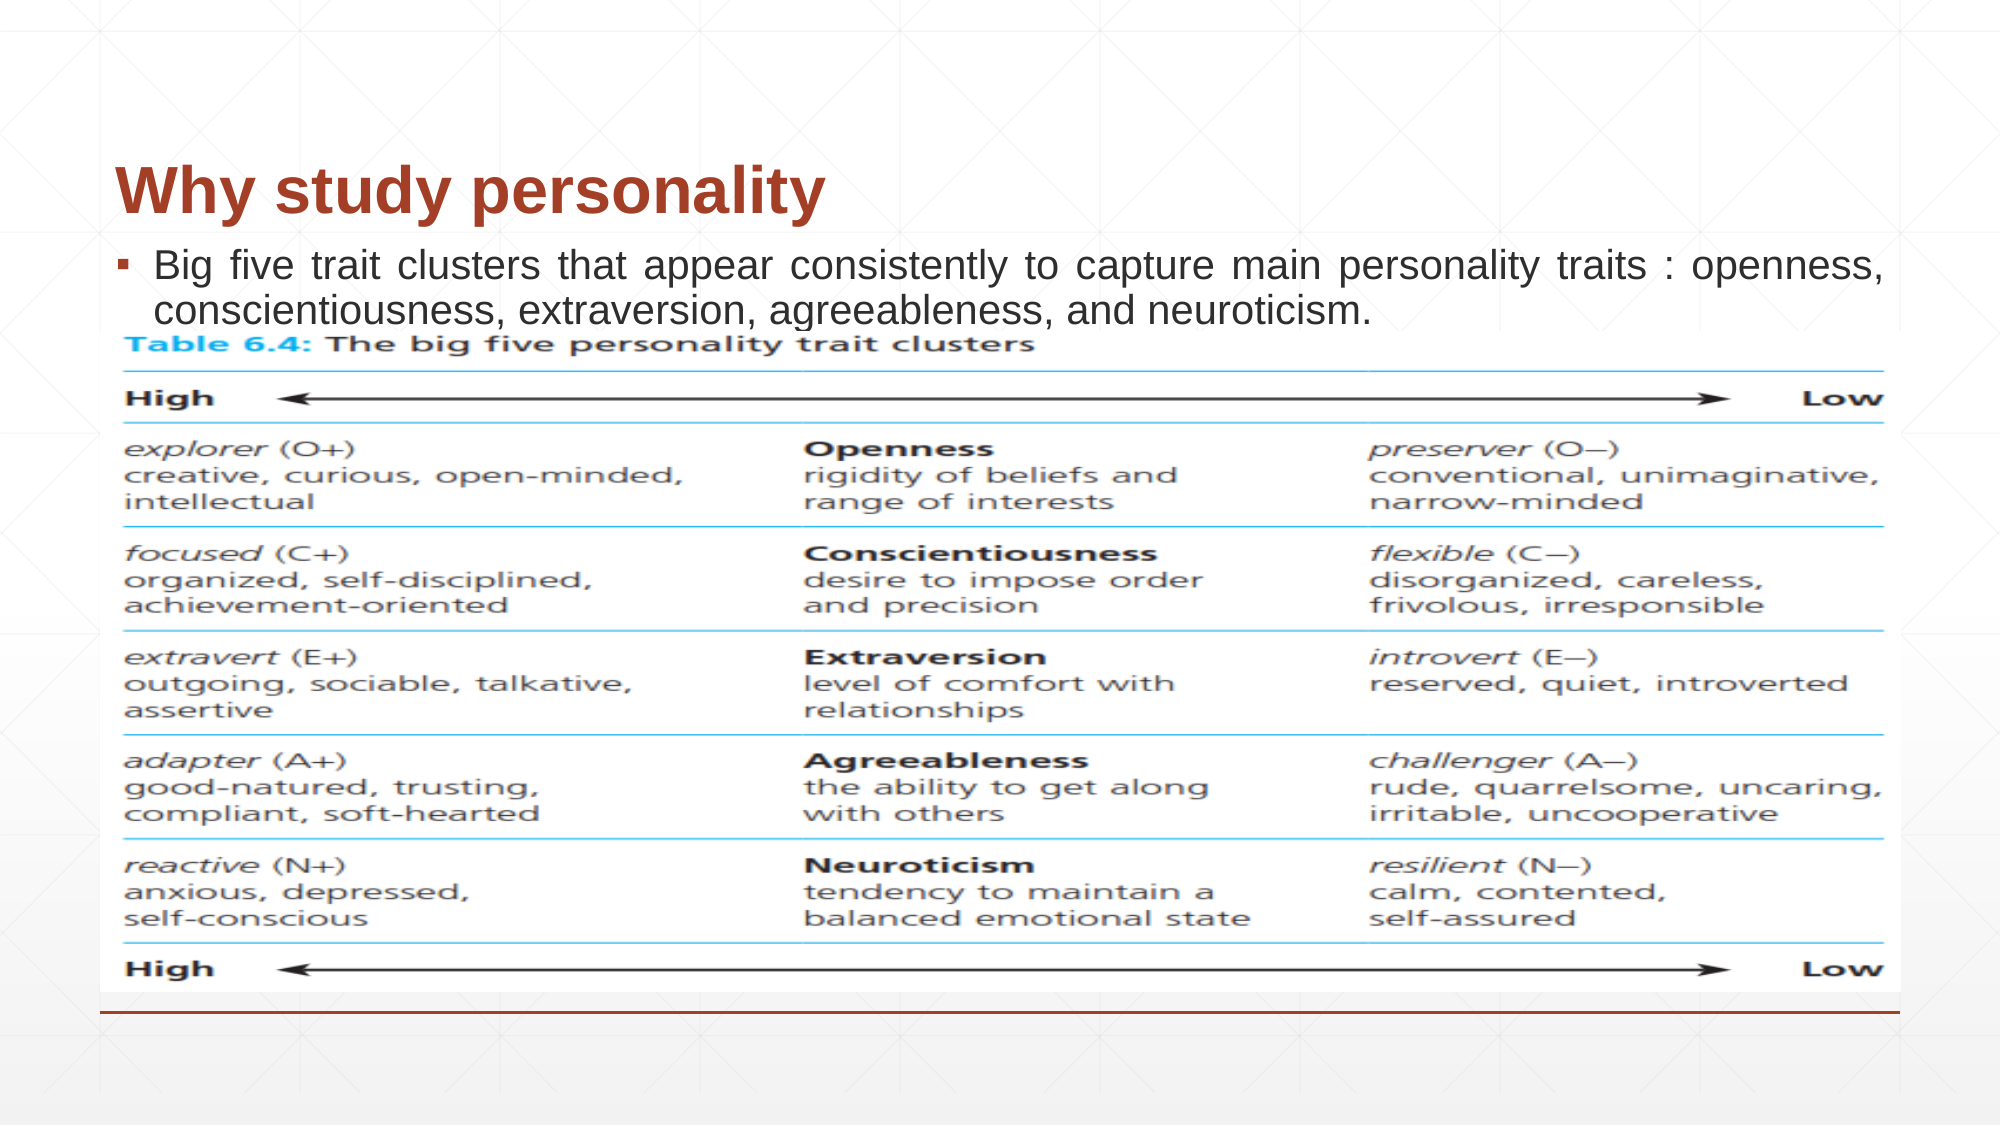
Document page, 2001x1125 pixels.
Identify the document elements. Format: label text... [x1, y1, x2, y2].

list Big five trait clusters that appear consistently to capture main personality traits : openness, conscientiousness, extraversion, agreeableness, and neuroticism. [100, 235, 1901, 331]
picture [100, 331, 1901, 992]
title Why study personality [100, 32, 1901, 235]
